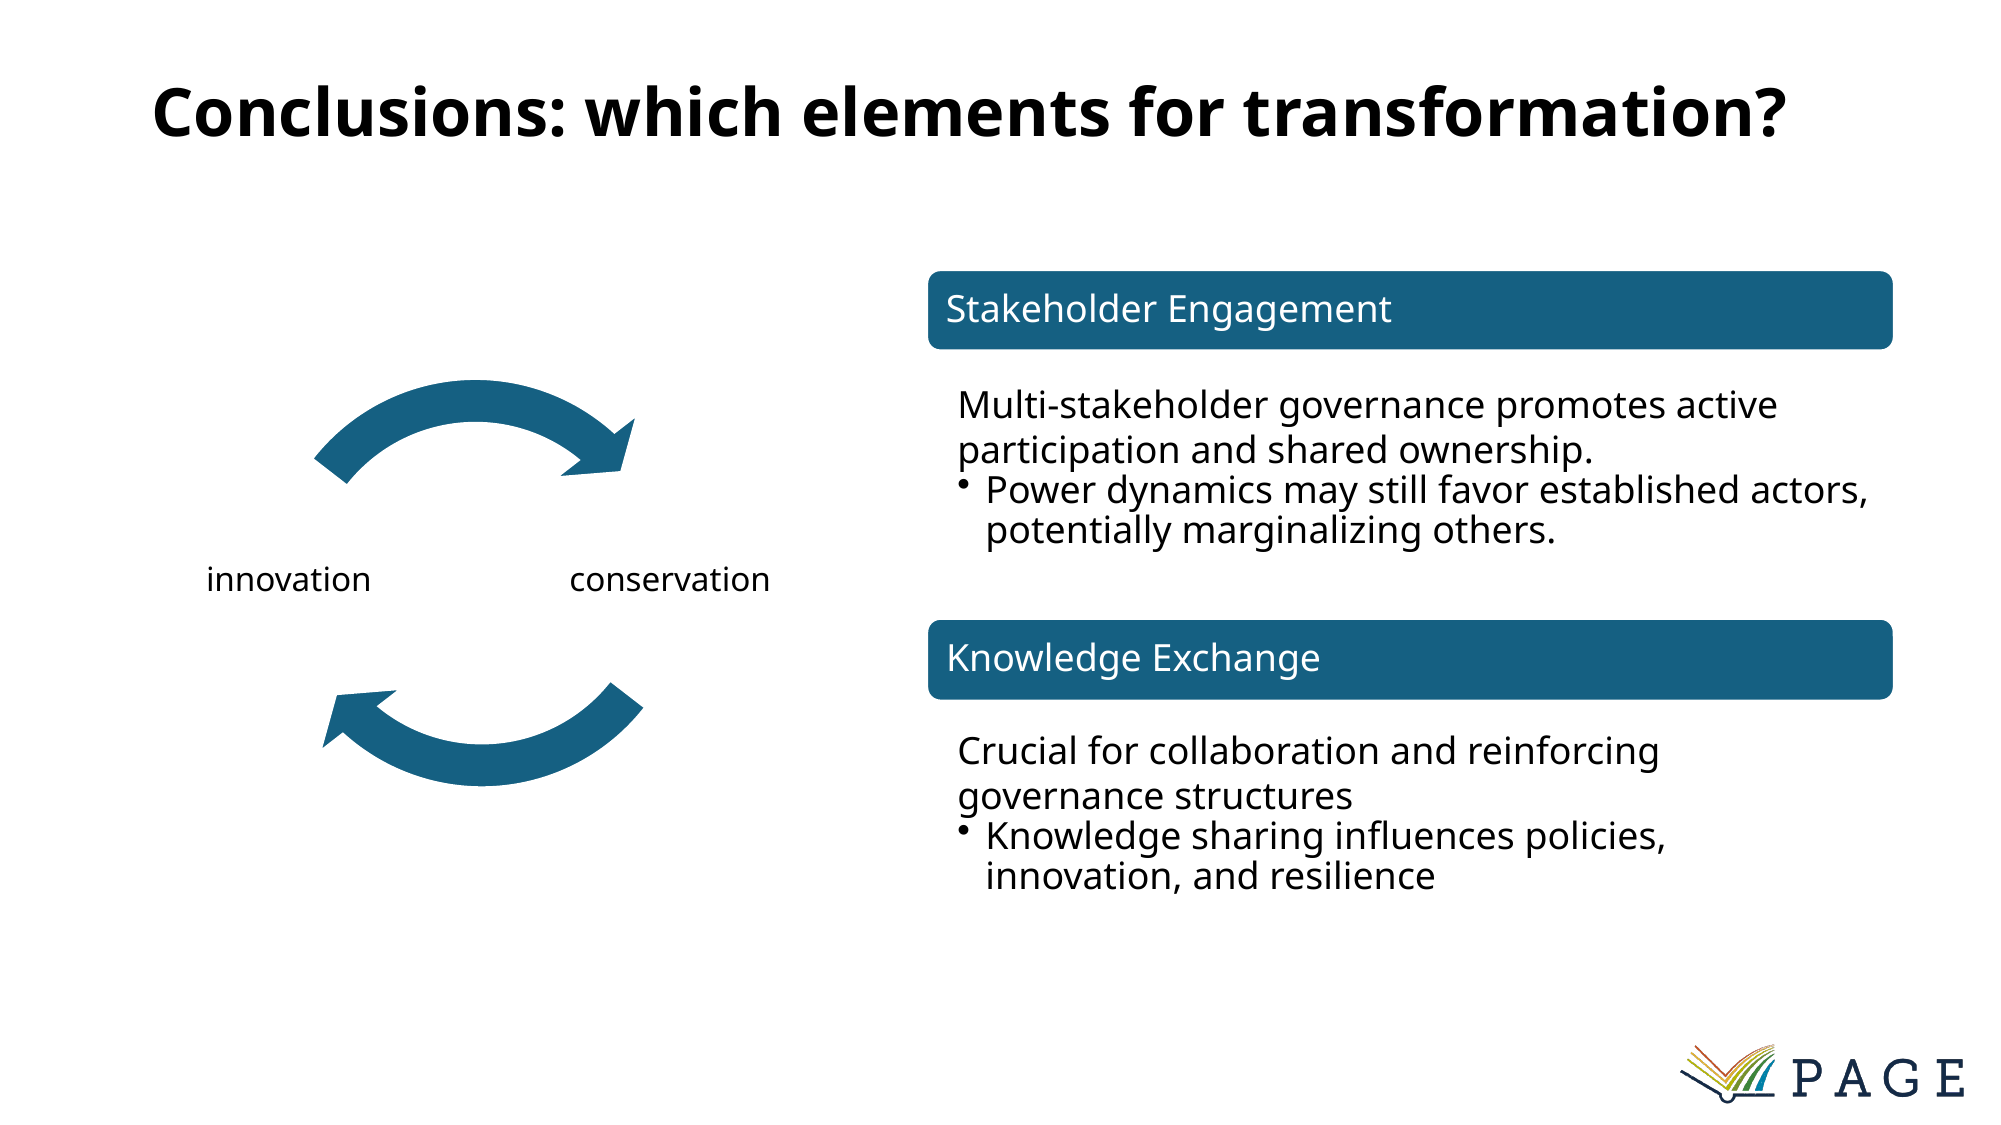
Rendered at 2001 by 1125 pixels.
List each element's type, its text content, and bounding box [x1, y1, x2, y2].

title Conclusions: which elements for transformation? [136, 62, 1809, 181]
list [926, 228, 1895, 973]
picture [1680, 1044, 1980, 1104]
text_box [36, 342, 927, 819]
